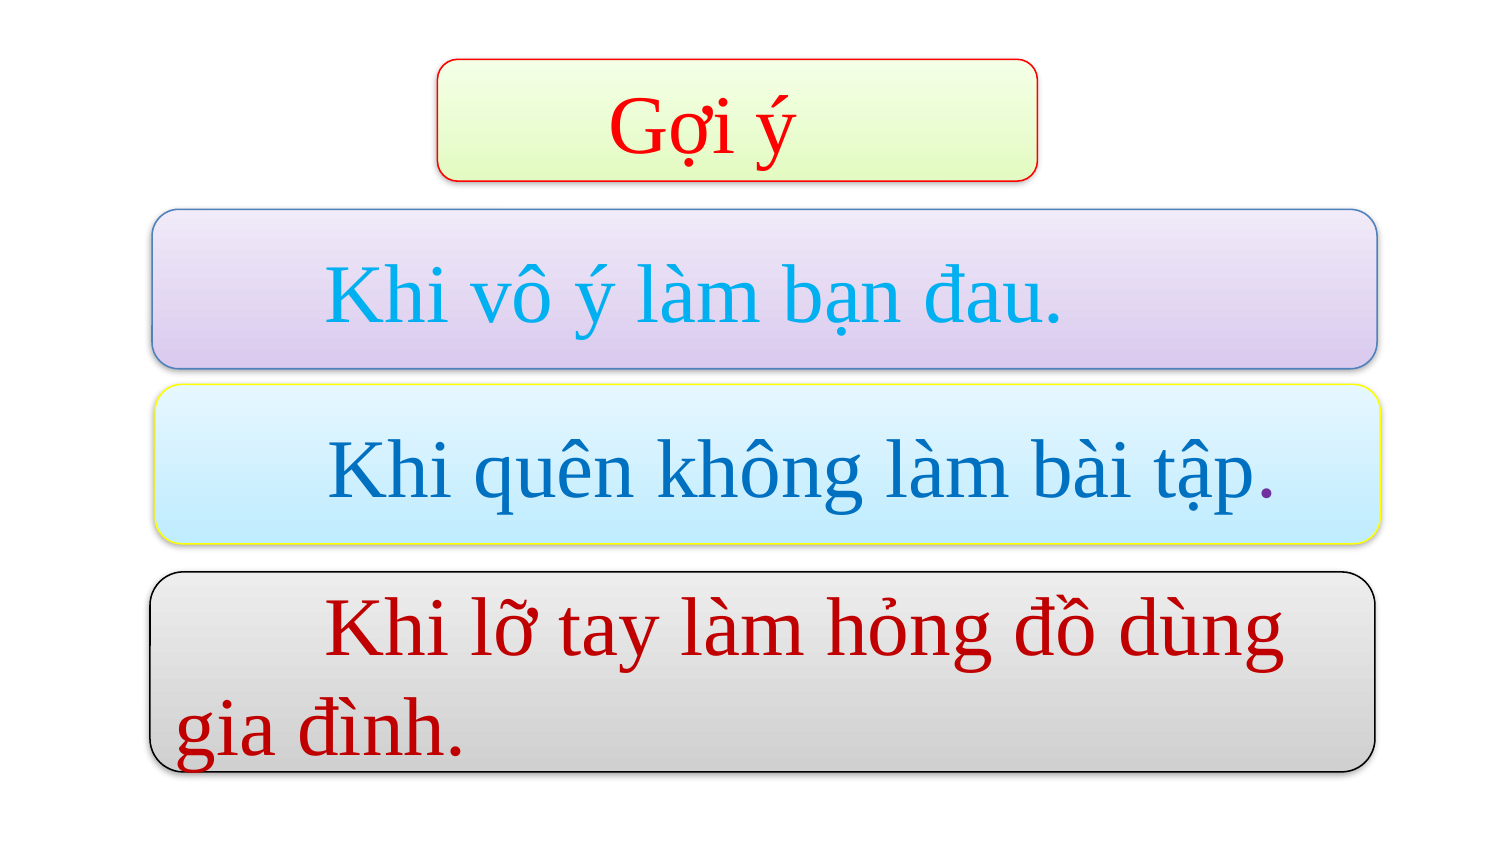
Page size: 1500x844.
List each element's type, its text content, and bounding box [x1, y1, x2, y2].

text_box Gợi ý [436, 58, 1039, 182]
text_box Khi quên không làm bài tập. [154, 383, 1381, 545]
text_box Khi vô ý làm bạn đau. [151, 208, 1378, 370]
text_box Khi lỡ tay làm hỏng đồ dùng gia đình. [149, 571, 1376, 773]
